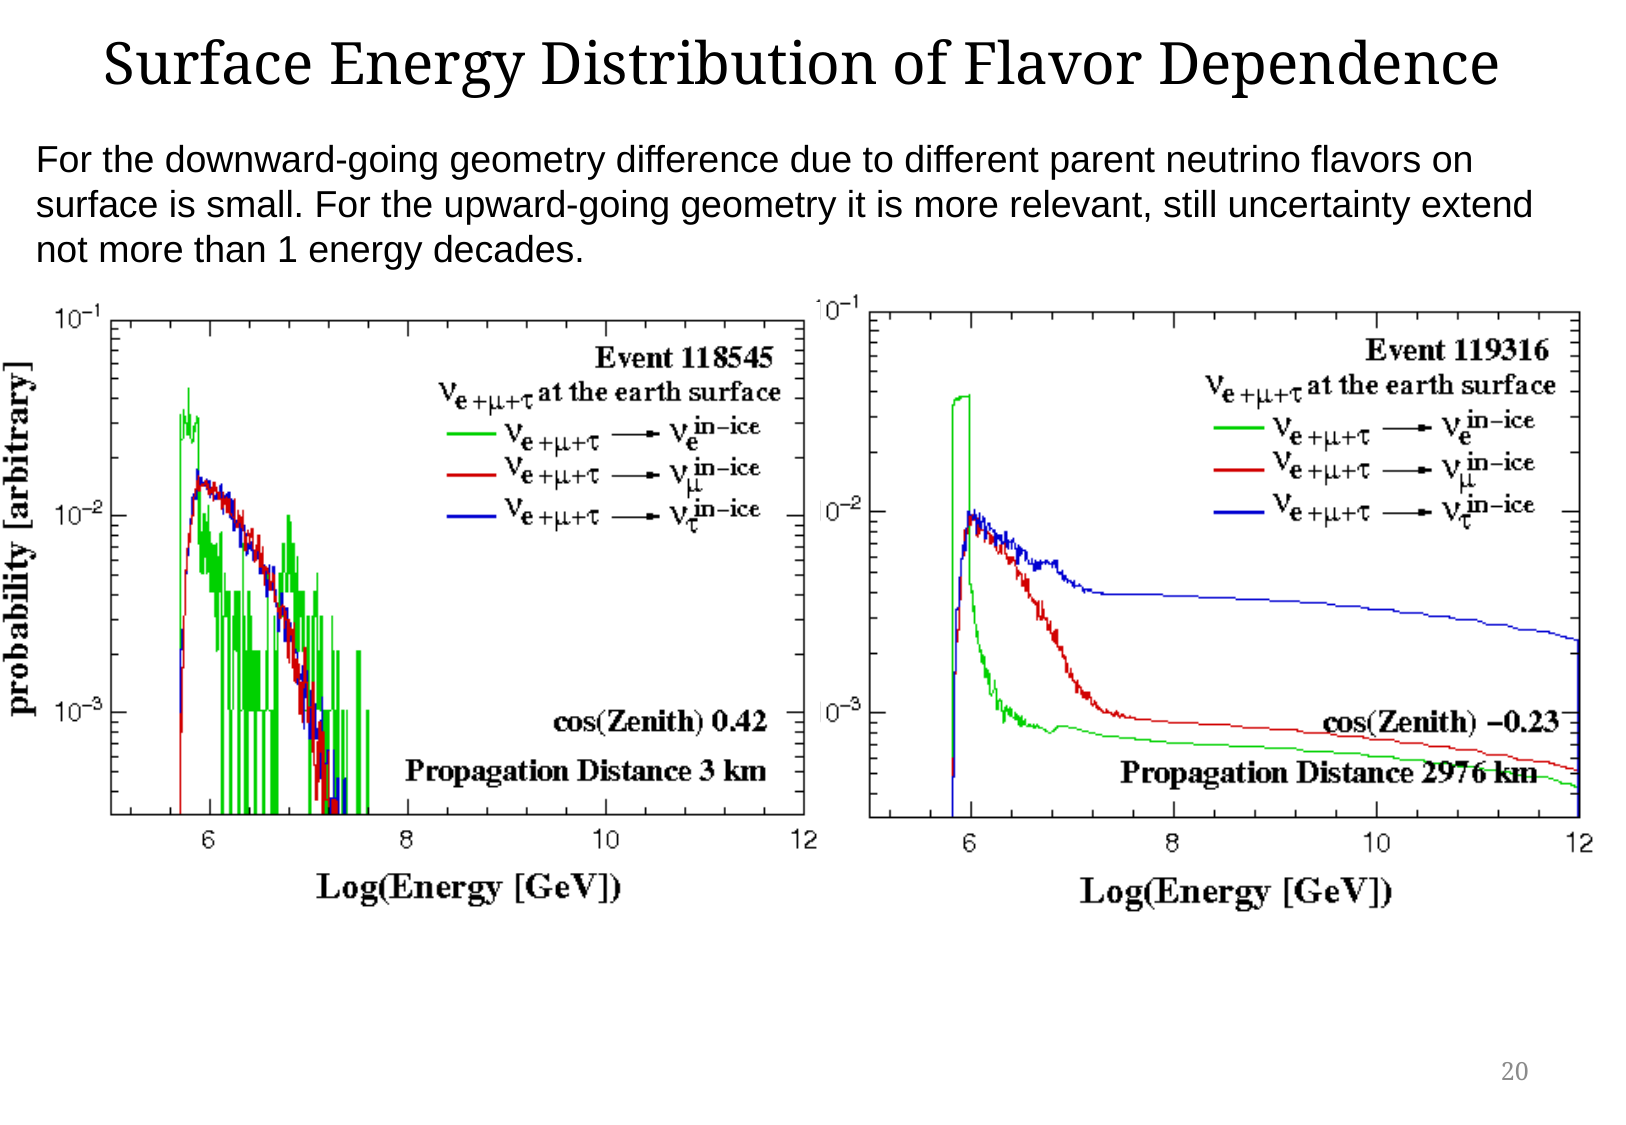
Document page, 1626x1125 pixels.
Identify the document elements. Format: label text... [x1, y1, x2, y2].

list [756, 293, 1596, 915]
picture [0, 302, 820, 910]
title Surface Energy Distribution of Flavor Dependence [88, 19, 1551, 127]
slide_number 20 [1164, 1042, 1544, 1103]
text_box For the downward-going geometry difference due to different parent neutrino flavors on surface is small. For the upward-going geometry it is more relevant, still uncertainty extend not more than 1 energy decades. [21, 127, 1557, 278]
